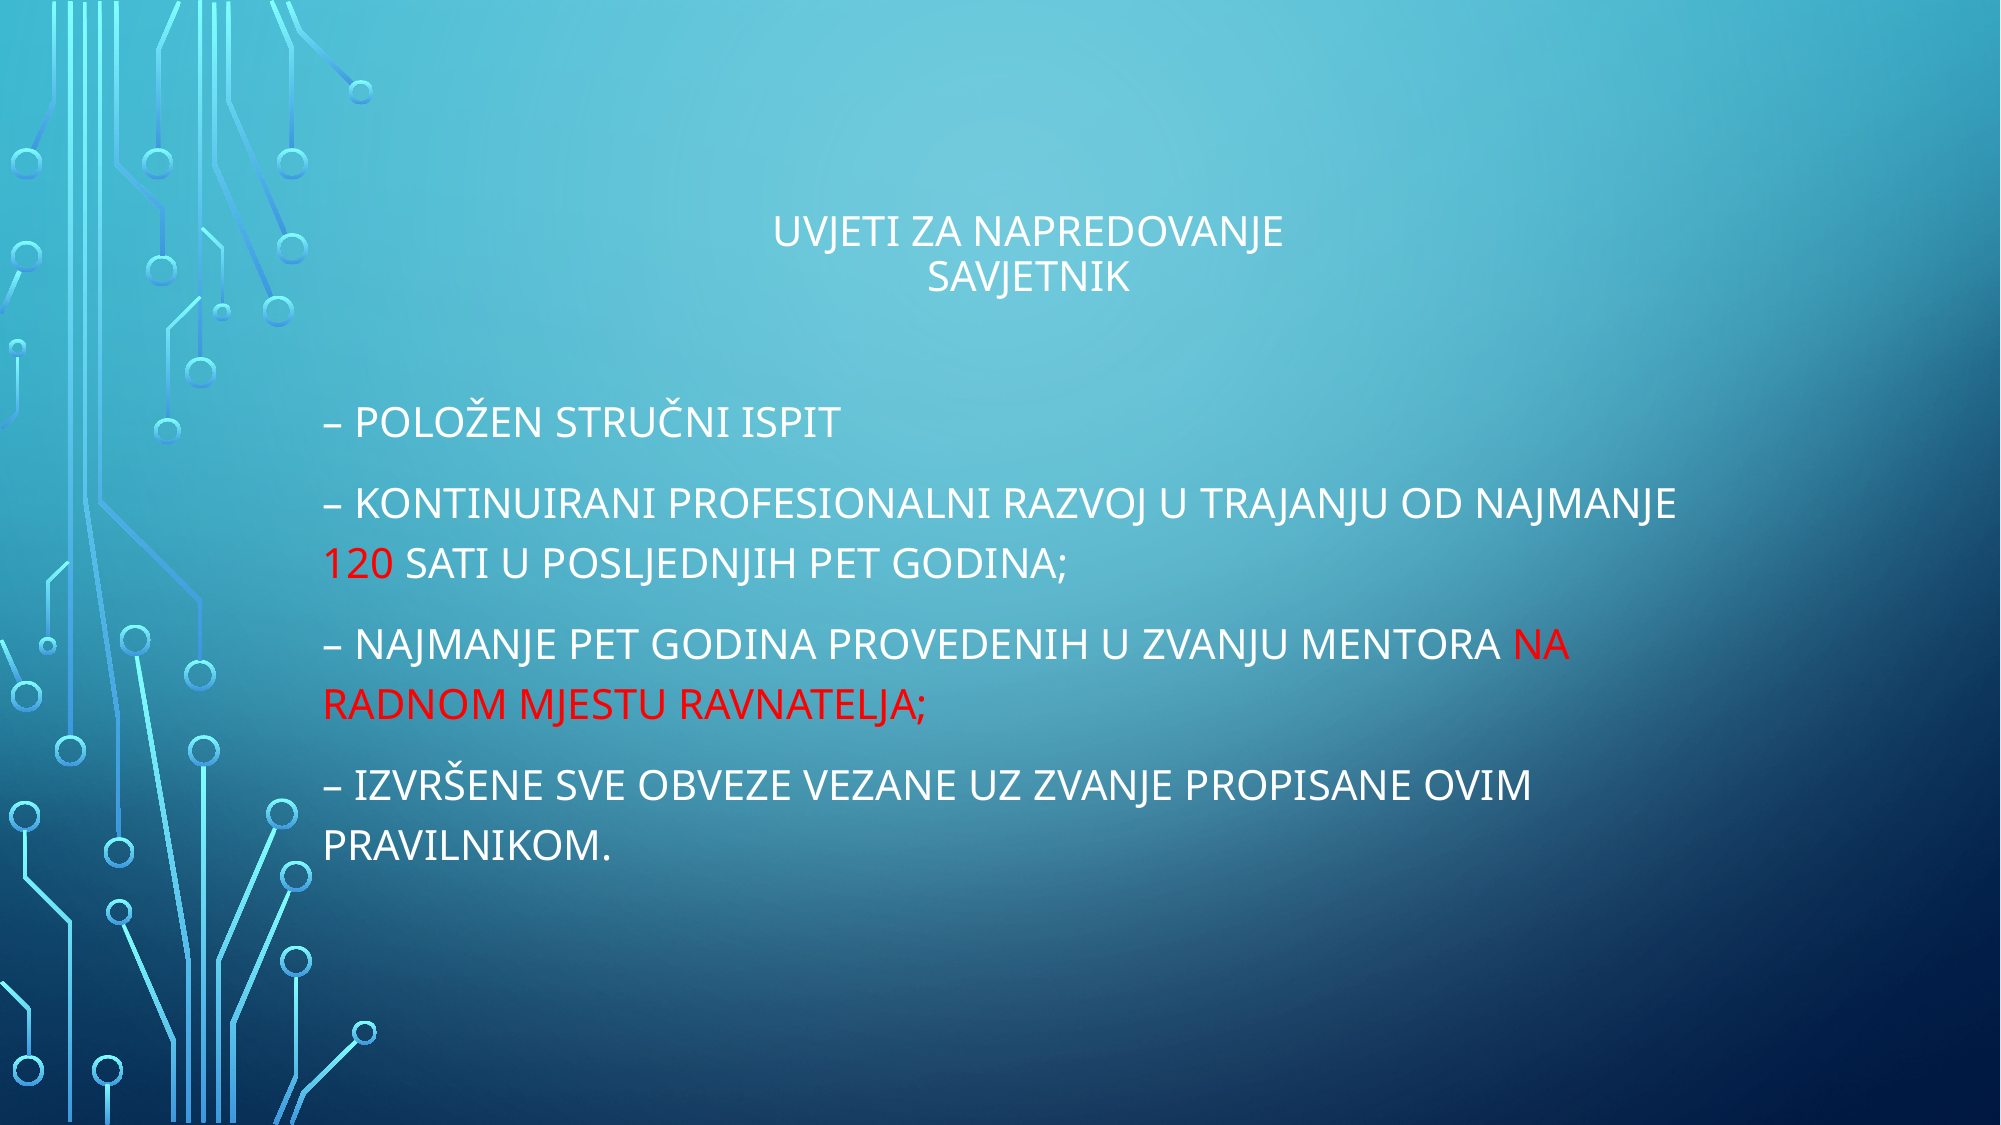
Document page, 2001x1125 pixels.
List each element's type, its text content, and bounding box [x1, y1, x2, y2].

title Uvjeti za napredovanje savjetnik [307, 184, 1750, 309]
subtitle – položen stručni ispit – kontinuirani profesionalni razvoj u trajanju od najmanje 120 sati u posljednjih pet godina; – najmanje pet godina provedenih u zvanju mentora NA RADNOM MJESTU RAVNATELJA; – izvršene sve obveze vezane uz zvanje propisane ovim Pravilnikom. [307, 378, 1750, 987]
